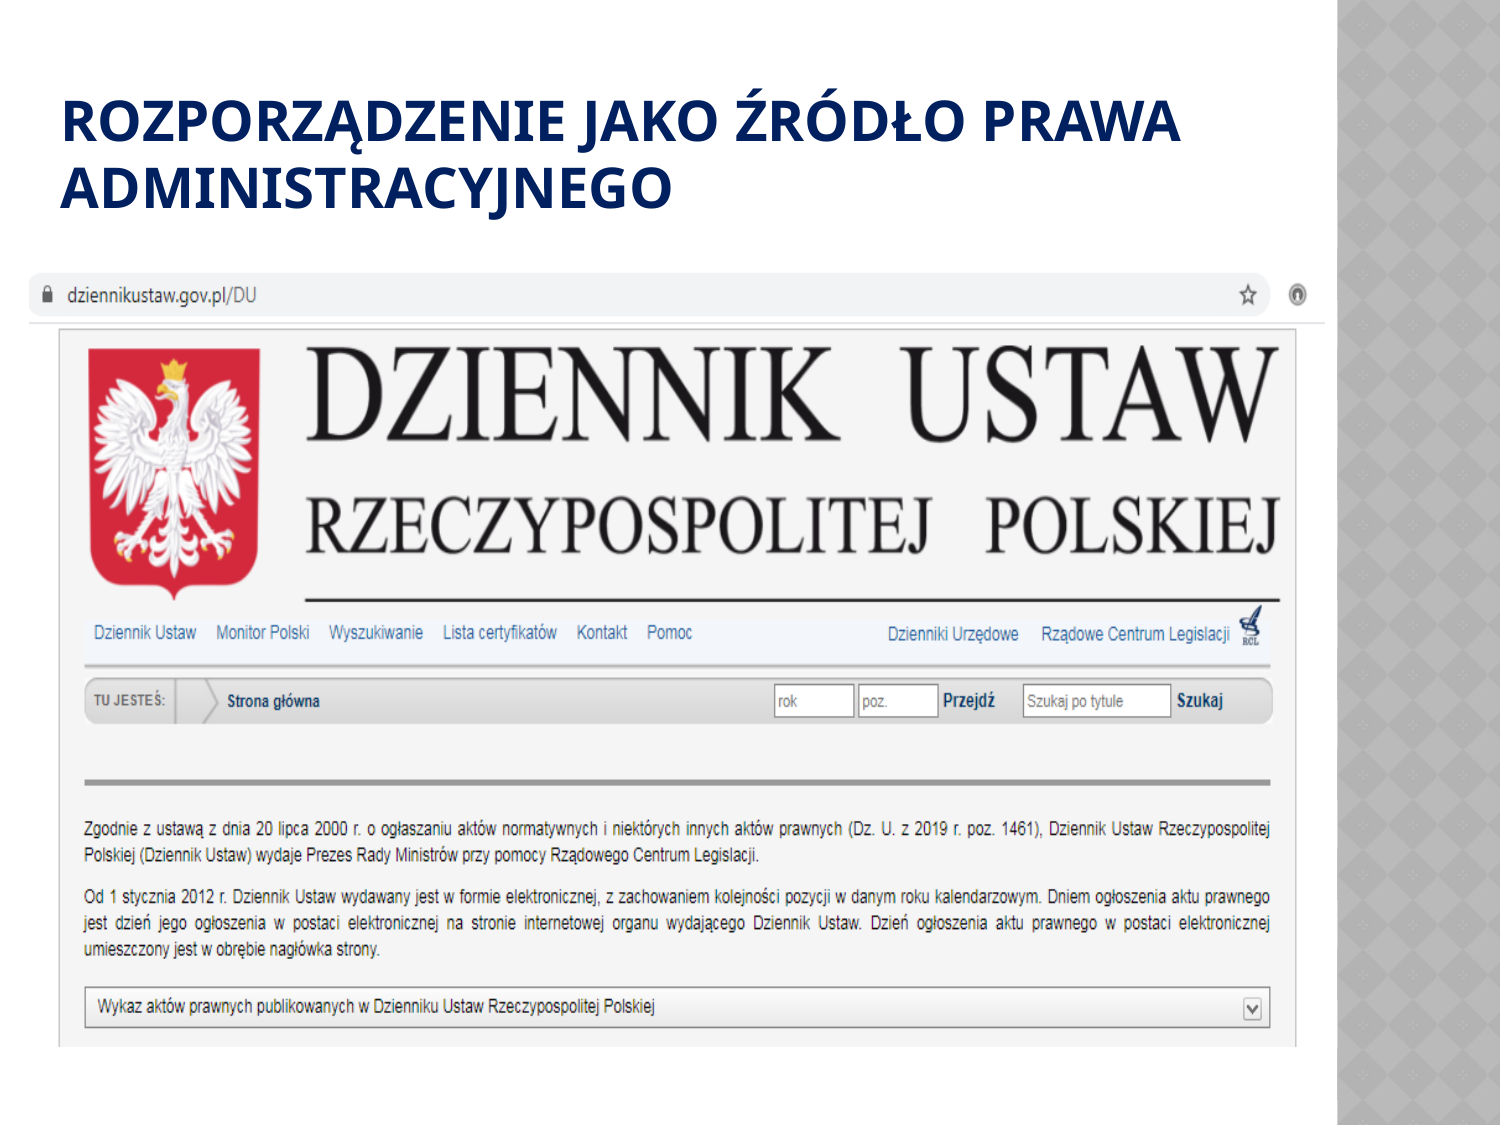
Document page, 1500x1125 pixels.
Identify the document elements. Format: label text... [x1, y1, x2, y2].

title ROZPORZĄDZENIE JAKO ŹRÓDŁO PRAWA ADMINISTRACYJNEGO [53, 45, 1325, 220]
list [28, 266, 1326, 1048]
